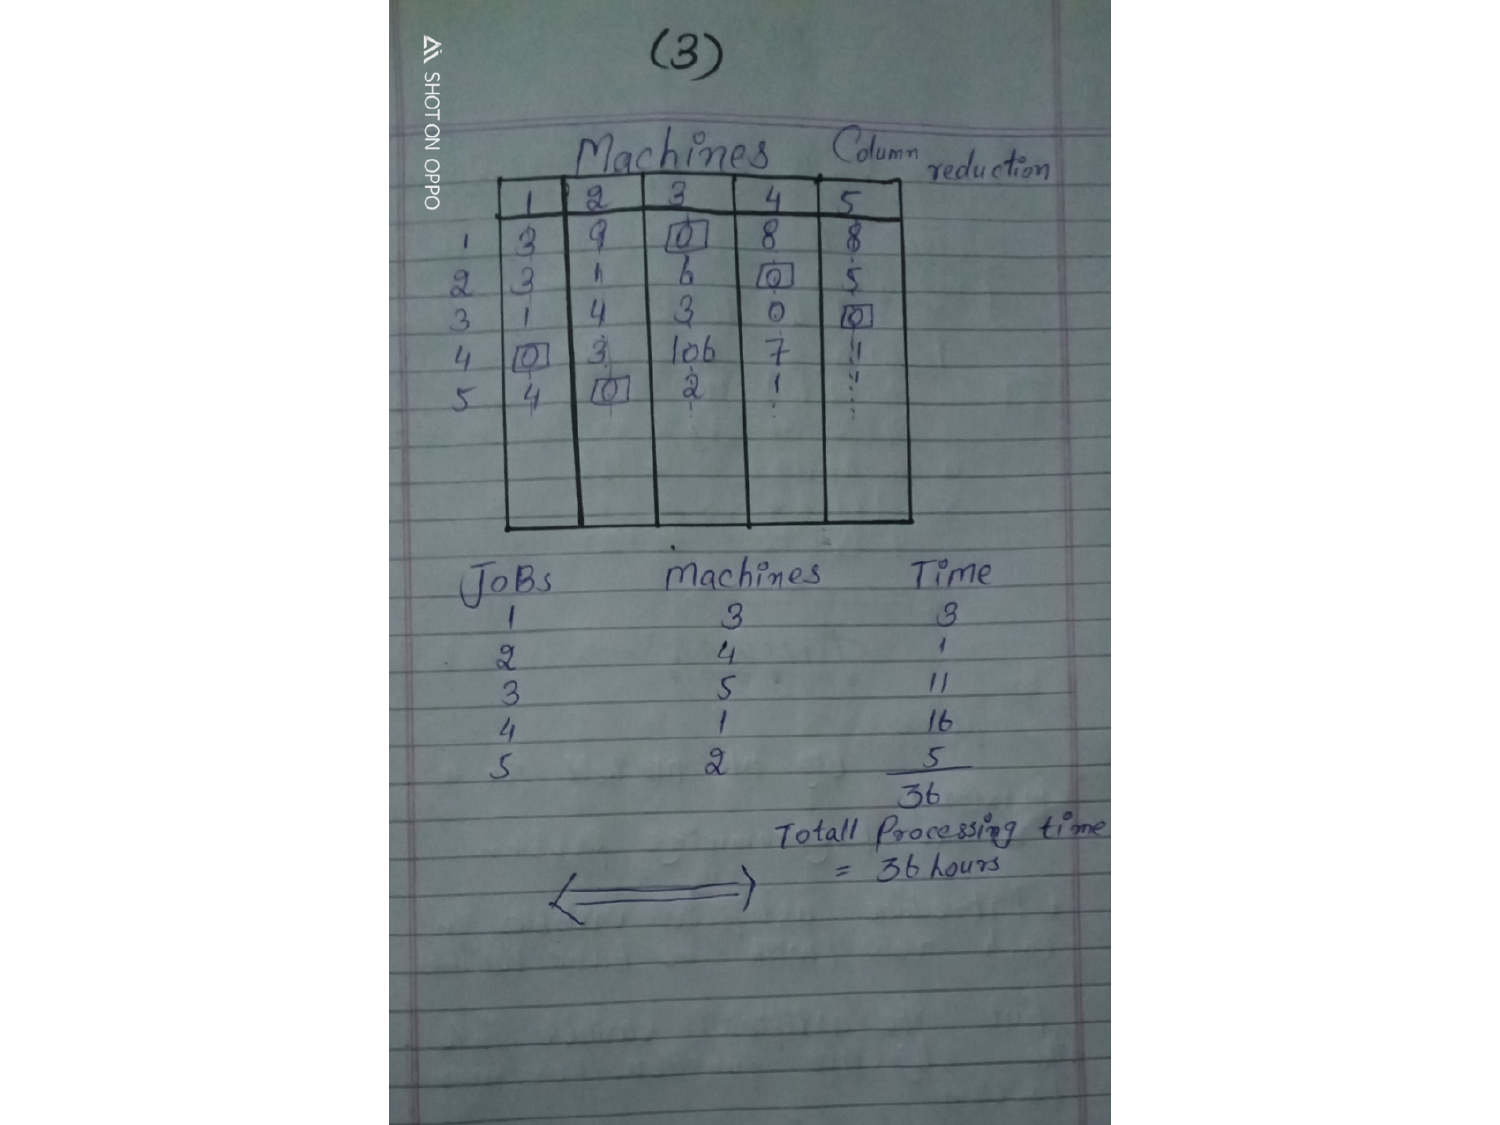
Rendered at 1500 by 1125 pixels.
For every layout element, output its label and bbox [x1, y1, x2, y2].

picture [389, 0, 1111, 1125]
